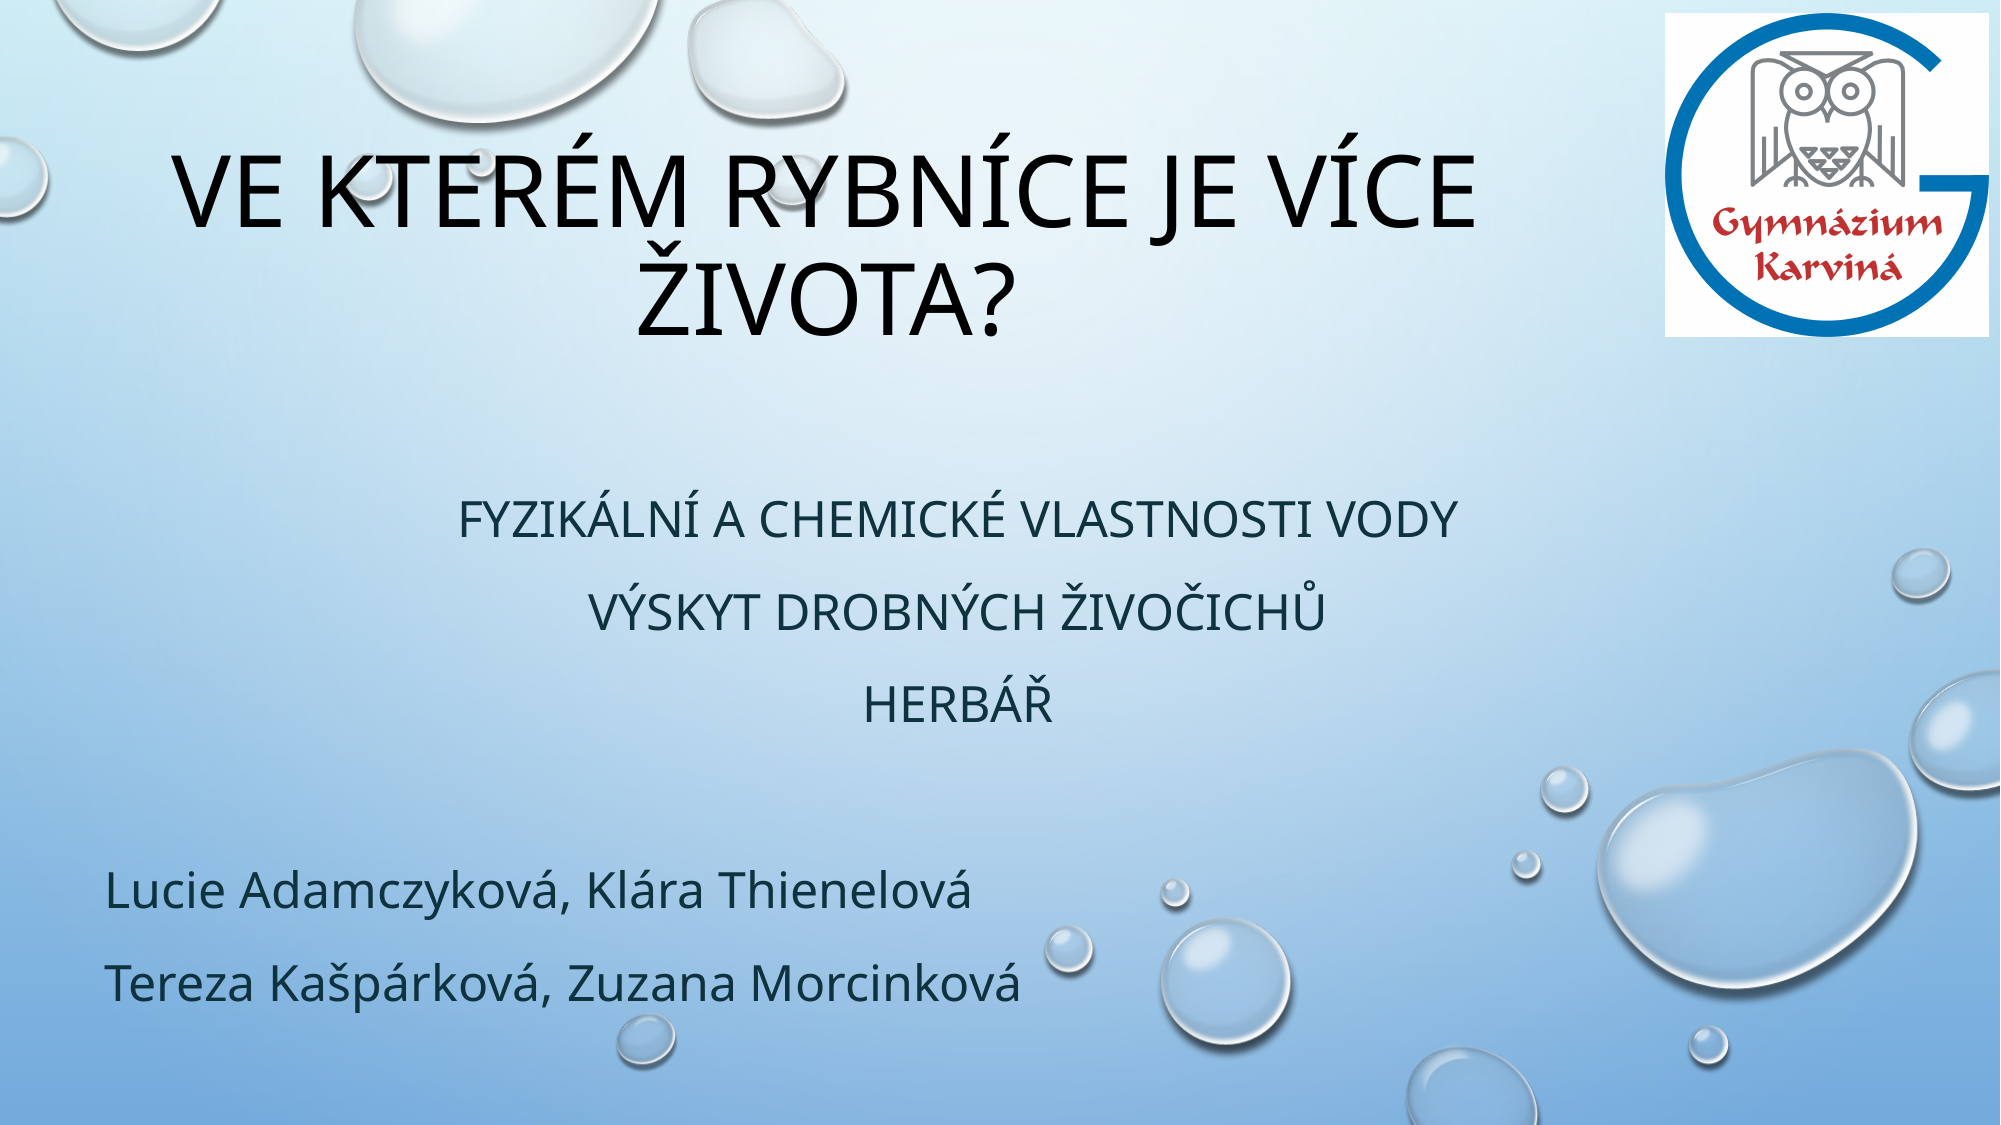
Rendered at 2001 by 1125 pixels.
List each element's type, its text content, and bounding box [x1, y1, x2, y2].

subtitle FYZIKÁLNÍ A CHEMICké VLASTNOSTi VODY Výskyt drobných živočichů Herbář Lucie Adamczyková, Klára Thienelová Tereza Kašpárková, Zuzana Morcinková [89, 467, 1828, 1125]
title Ve kterém rybníce je více života? [40, 101, 1612, 365]
picture [0, 0, 2000, 1125]
